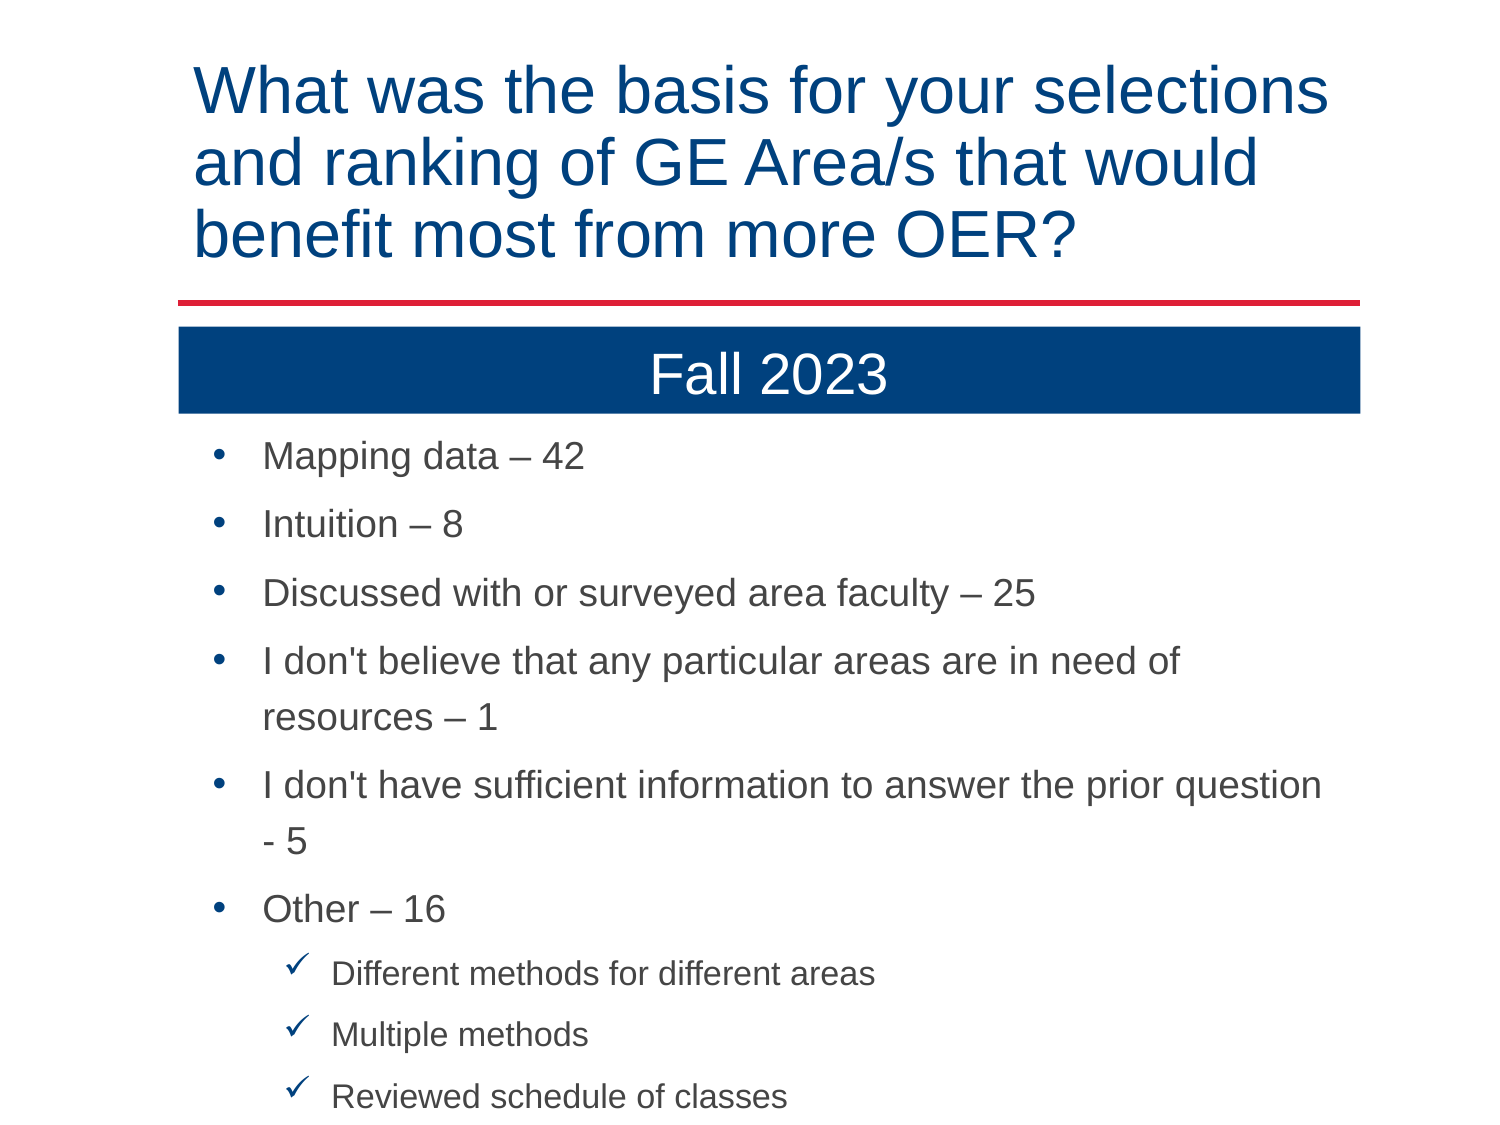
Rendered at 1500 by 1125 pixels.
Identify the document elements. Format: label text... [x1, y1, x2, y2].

title What was the basis for your selections and ranking of GE Area/s that would benefit most from more OER? [178, 131, 1391, 280]
list Mapping data – 42 Intuition – 8 Discussed with or surveyed area faculty – 25 I don't believe that any particular areas are in need of resources – 1 I don't have sufficient information to answer the prior question - 5 Other – 16 Different methods for different areas Multiple methods Reviewed schedule of classes [178, 413, 1361, 1125]
list Fall 2023 [178, 326, 1361, 413]
